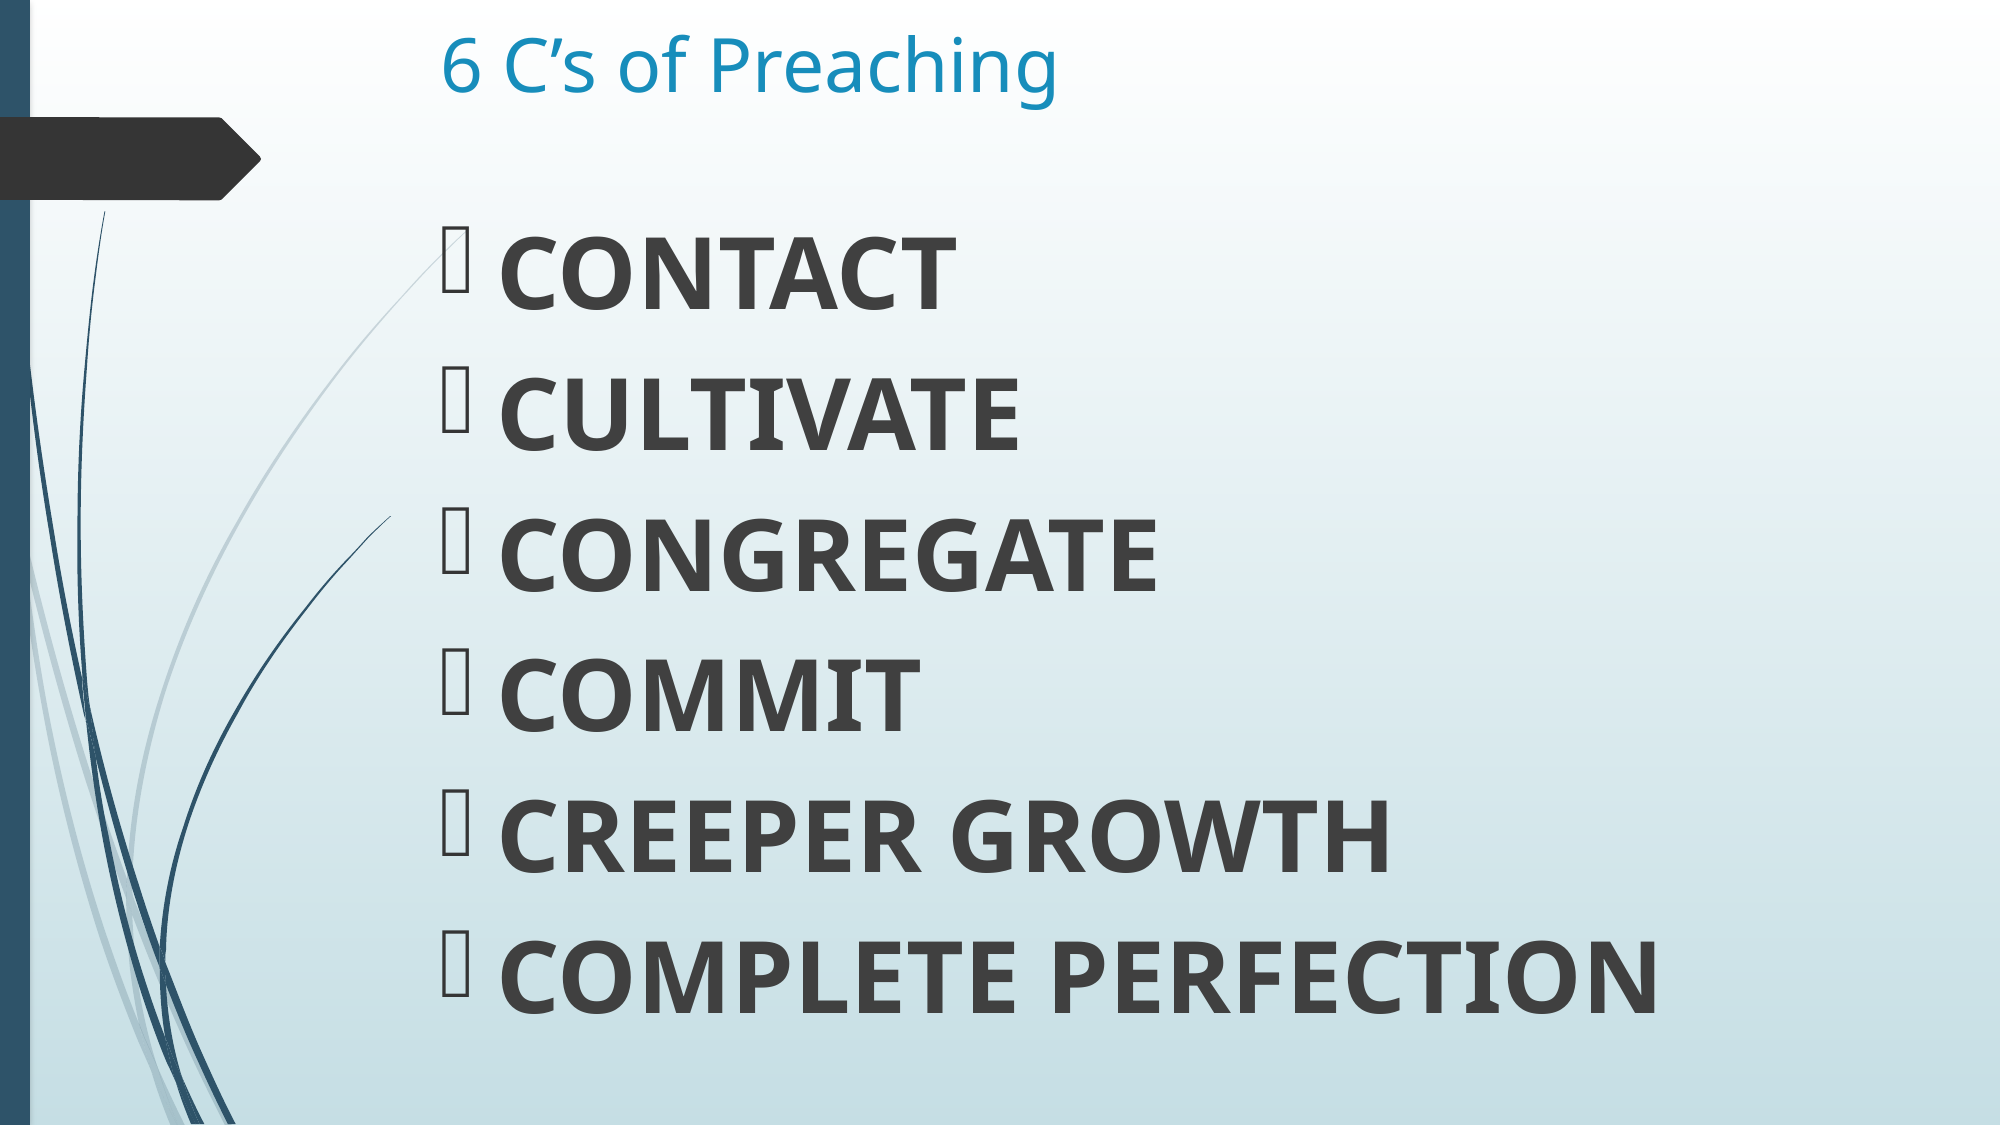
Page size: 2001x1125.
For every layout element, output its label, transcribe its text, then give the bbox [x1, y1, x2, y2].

list CONTACT CULTIVATE CONGREGATE COMMIT CREEPER GROWTH COMPLETE PERFECTION [424, 141, 1888, 1102]
title 6 C’s of Preaching [425, 10, 1985, 120]
